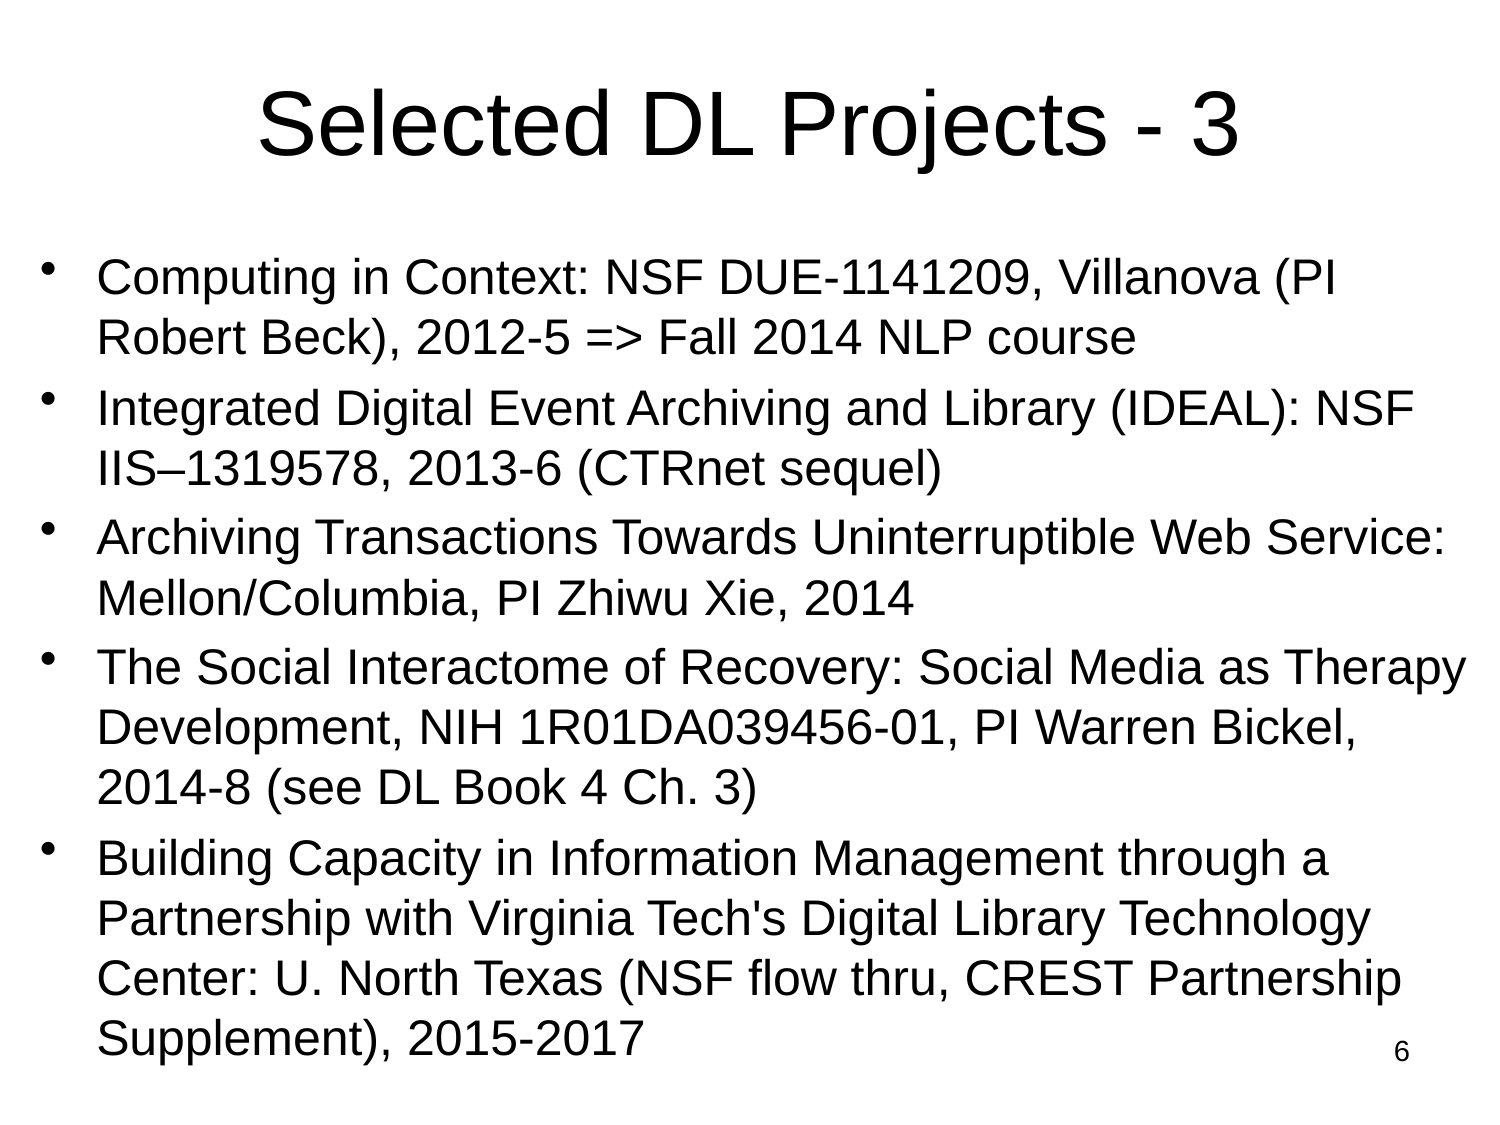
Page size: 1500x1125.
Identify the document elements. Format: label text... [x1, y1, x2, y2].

list Computing in Context: NSF DUE-1141209, Villanova (PI Robert Beck), 2012-5 => Fall 2014 NLP course Integrated Digital Event Archiving and Library (IDEAL): NSF IIS–1319578, 2013-6 (CTRnet sequel) Archiving Transactions Towards Uninterruptible Web Service: Mellon/Columbia, PI Zhiwu Xie, 2014 The Social Interactome of Recovery: Social Media as Therapy Development, NIH 1R01DA039456-01, PI Warren Bickel, 2014-8 (see DL Book 4 Ch. 3) Building Capacity in Information Management through a Partnership with Virginia Tech's Digital Library Technology Center: U. North Texas (NSF flow thru, CREST Partnership Supplement), 2015-2017 [24, 237, 1488, 981]
slide_number 6 [1074, 1024, 1426, 1103]
title Selected DL Projects - 3 [74, 24, 1426, 213]
